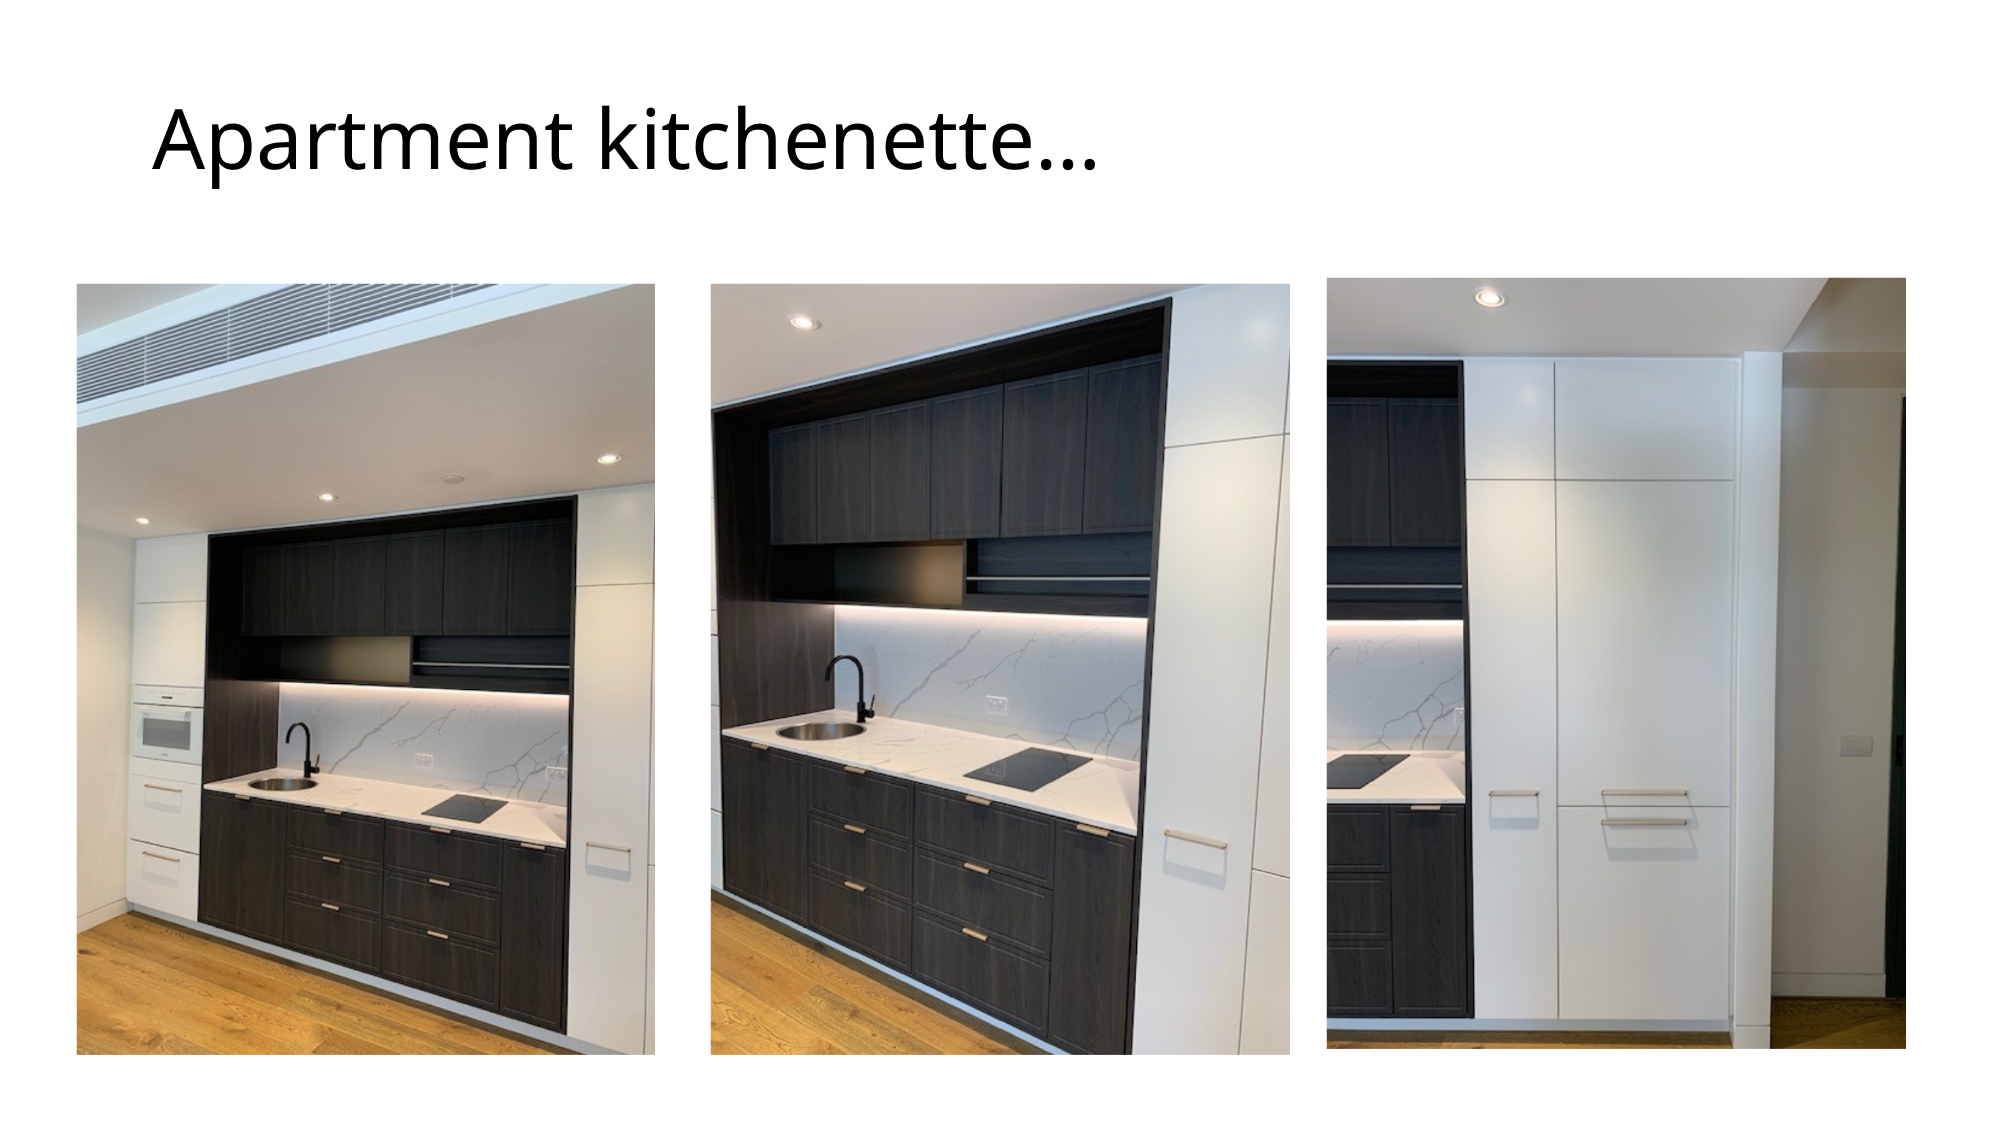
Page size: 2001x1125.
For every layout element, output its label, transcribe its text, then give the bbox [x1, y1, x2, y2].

title Apartment kitchenette… [137, 59, 1863, 225]
picture [0, 279, 2000, 1054]
